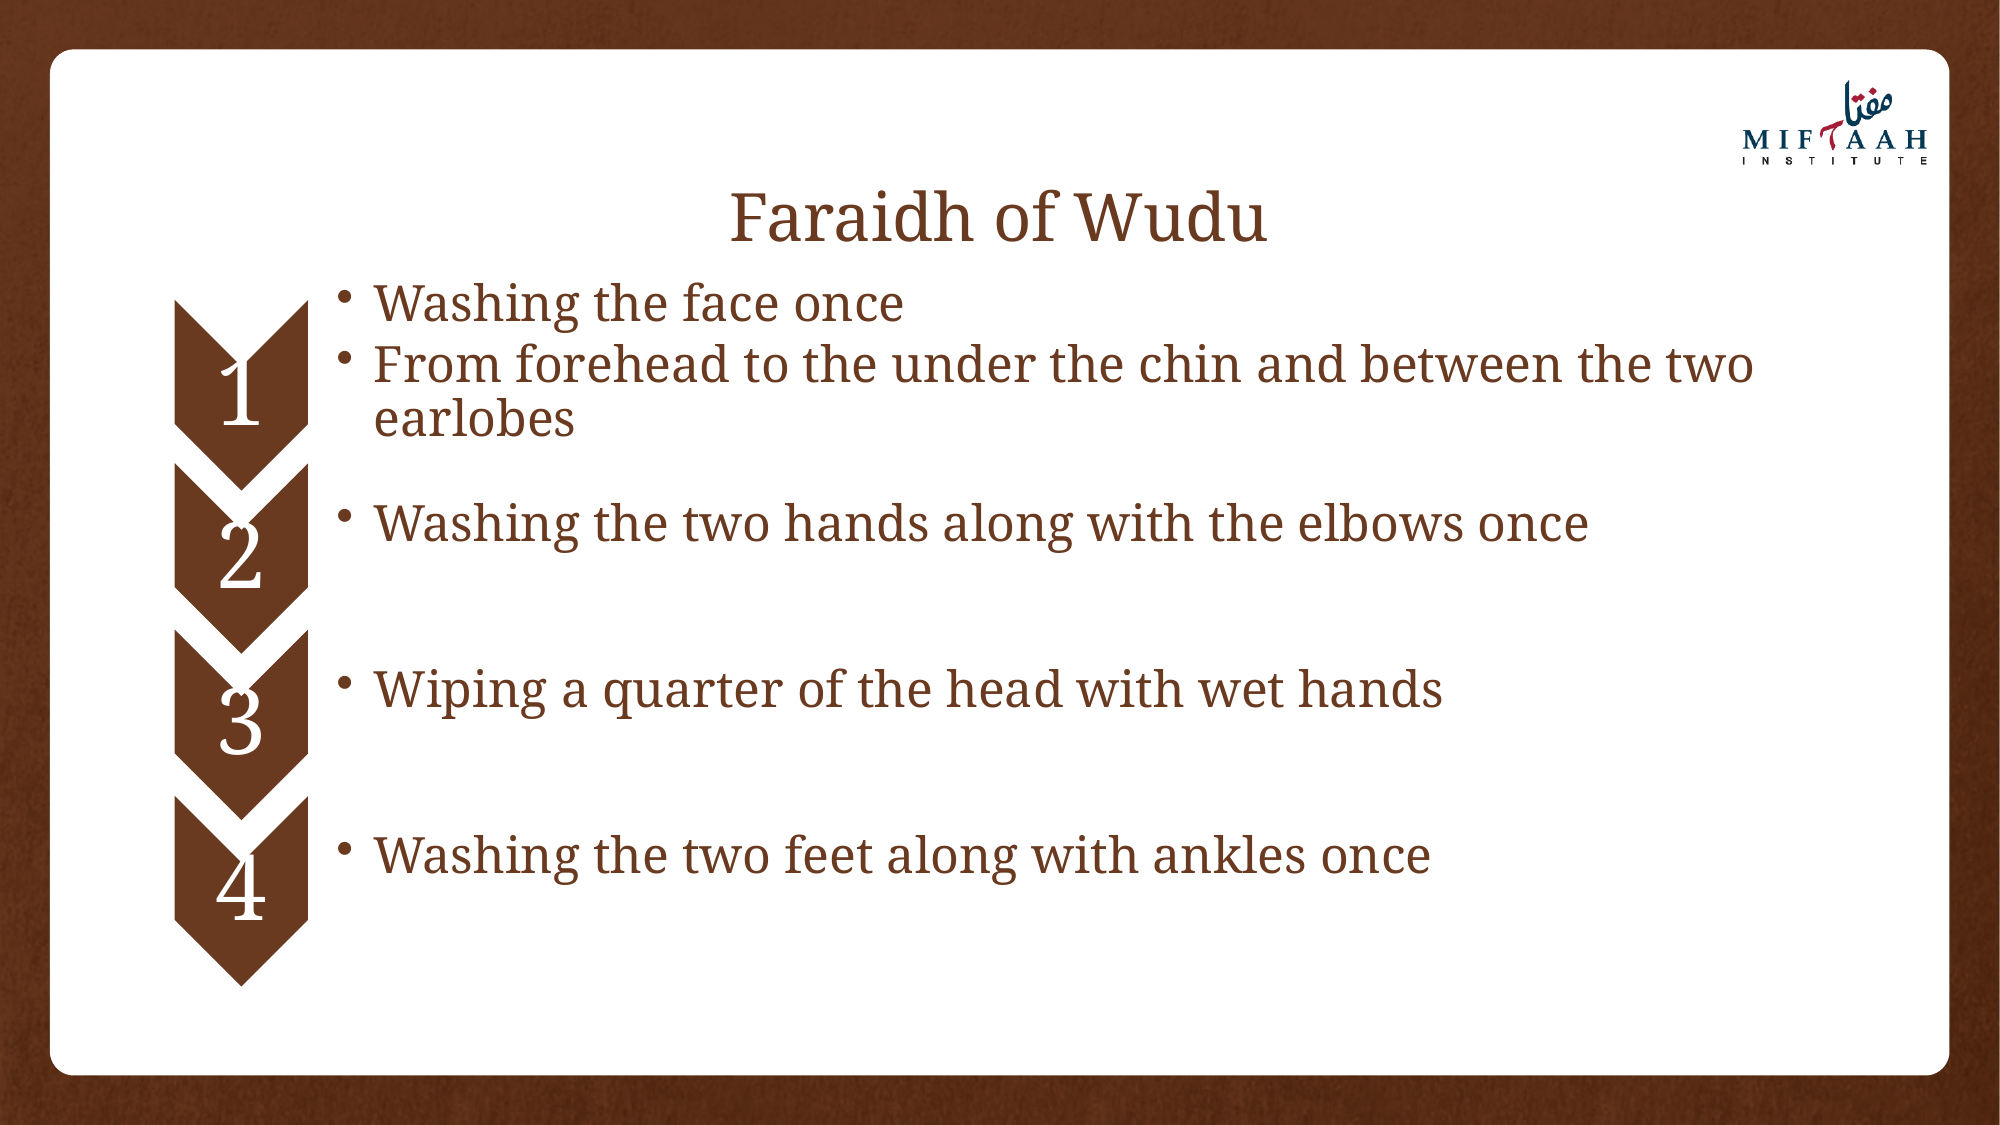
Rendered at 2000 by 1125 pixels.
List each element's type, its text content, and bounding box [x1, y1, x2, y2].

picture [1719, 49, 1950, 195]
title Faraidh of Wudu [199, 70, 1800, 263]
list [174, 295, 1850, 988]
